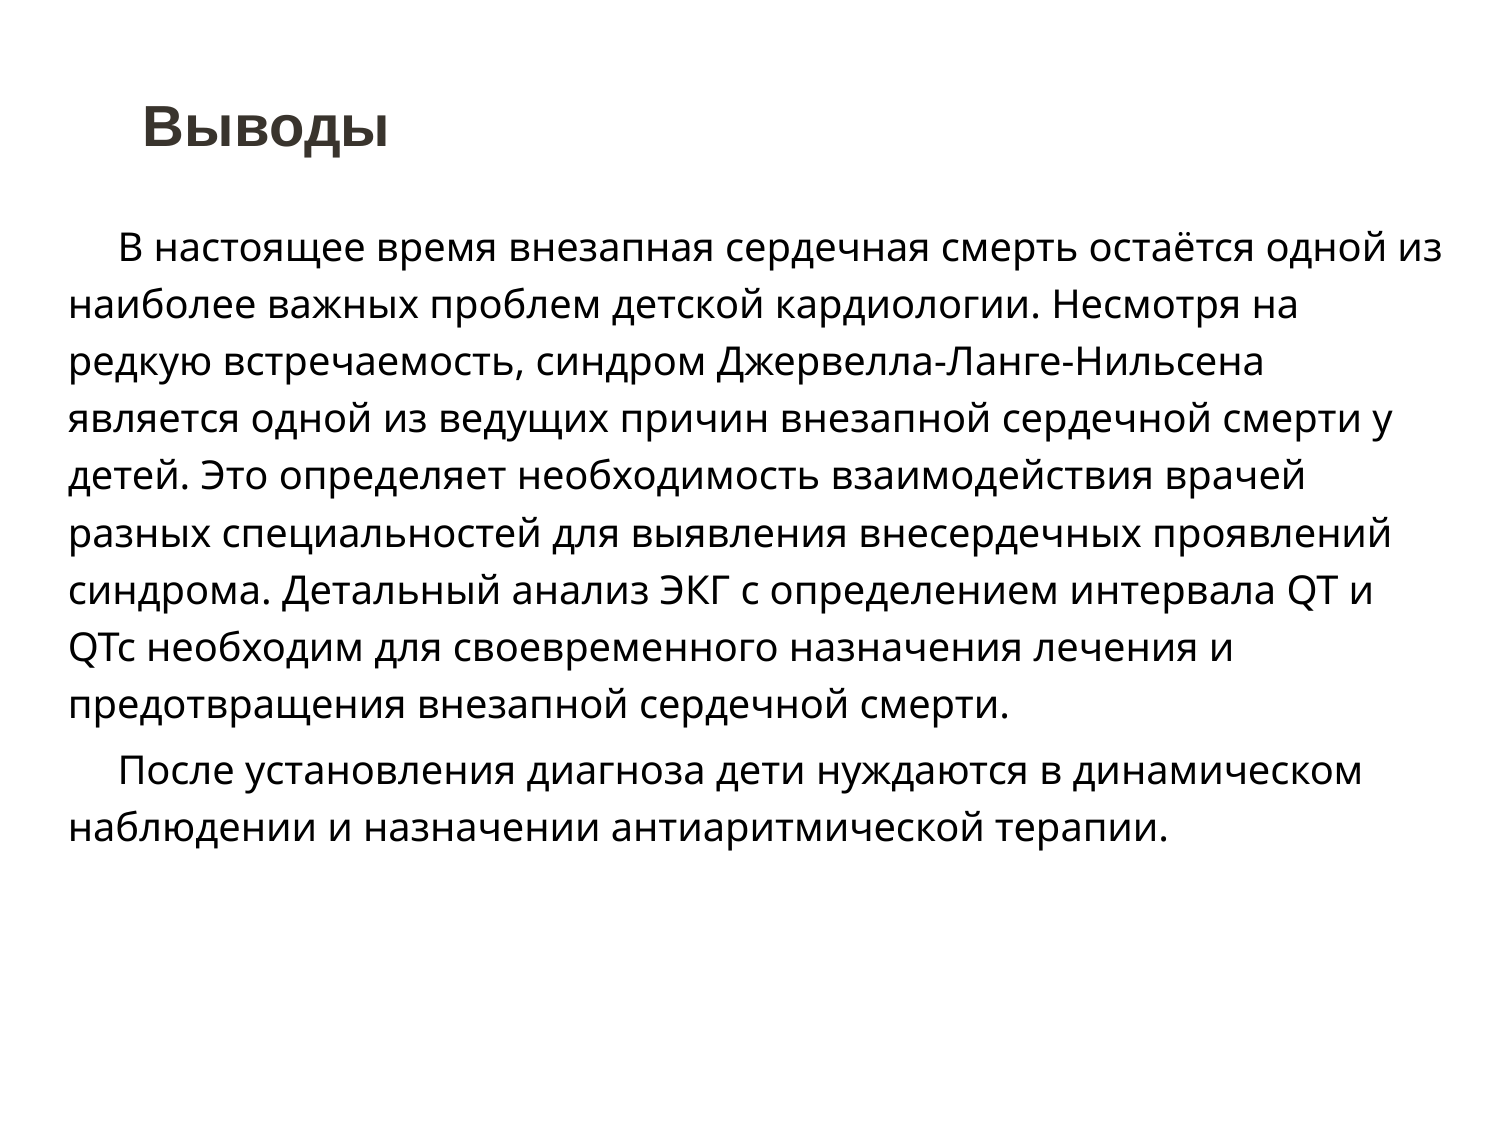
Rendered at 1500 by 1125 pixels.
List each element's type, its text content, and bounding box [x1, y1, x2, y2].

list Выводы В настоящее время внезапная сердечная смерть остаётся одной из наиболее важных проблем детской кардиологии. Несмотря на редкую встречаемость, синдром Джервелла-Ланге-Нильсена является одной из ведущих причин внезапной сердечной смерти у детей. Это определяет необходимость взаимодействия врачей разных специальностей для выявления внесердечных проявлений синдрома. Детальный анализ ЭКГ с определением интервала QT и QTc необходим для своевременного назначения лечения и предотвращения внезапной сердечной смерти. После установления диагноза дети нуждаются в динамическом наблюдении и назначении антиаритмической терапии. [0, 0, 1459, 1125]
